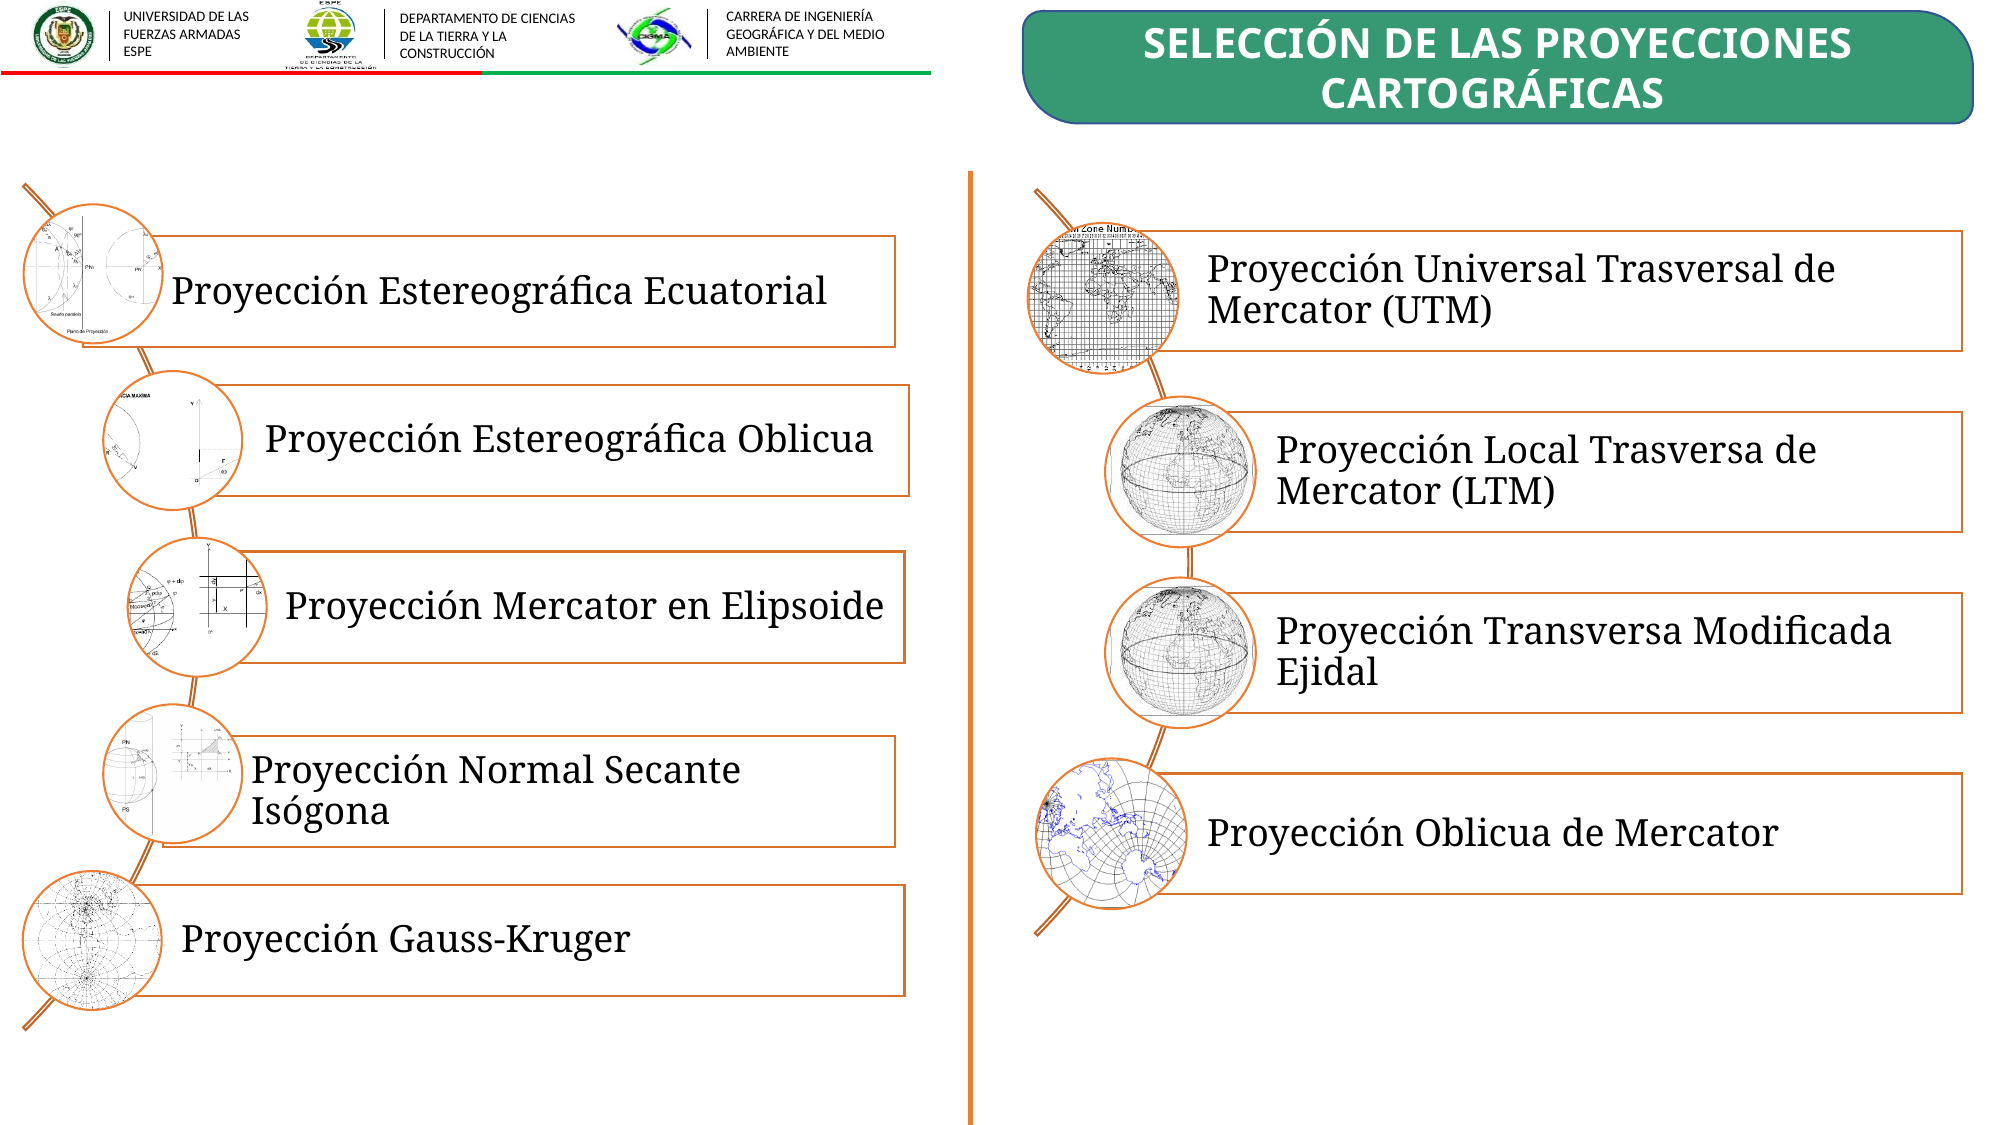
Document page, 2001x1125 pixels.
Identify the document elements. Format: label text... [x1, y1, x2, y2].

picture [29, 1, 98, 68]
picture [614, 5, 694, 68]
text_box DEPARTAMENTO DE CIENCIAS DE LA TIERRA Y LA CONSTRUCCIÓN [385, 1, 603, 69]
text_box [1022, 170, 1973, 955]
text_box CARRERA DE INGENIERÍA GEOGRÁFICA Y DEL MEDIO AMBIENTE [711, 0, 953, 68]
picture [284, 0, 381, 71]
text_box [9, 162, 918, 1052]
text_box UNIVERSIDAD DE LAS FUERZAS ARMADAS ESPE [108, 0, 268, 68]
text_box SELECCIÓN DE LAS PROYECCIONES CARTOGRÁFICAS [1021, 9, 1974, 125]
